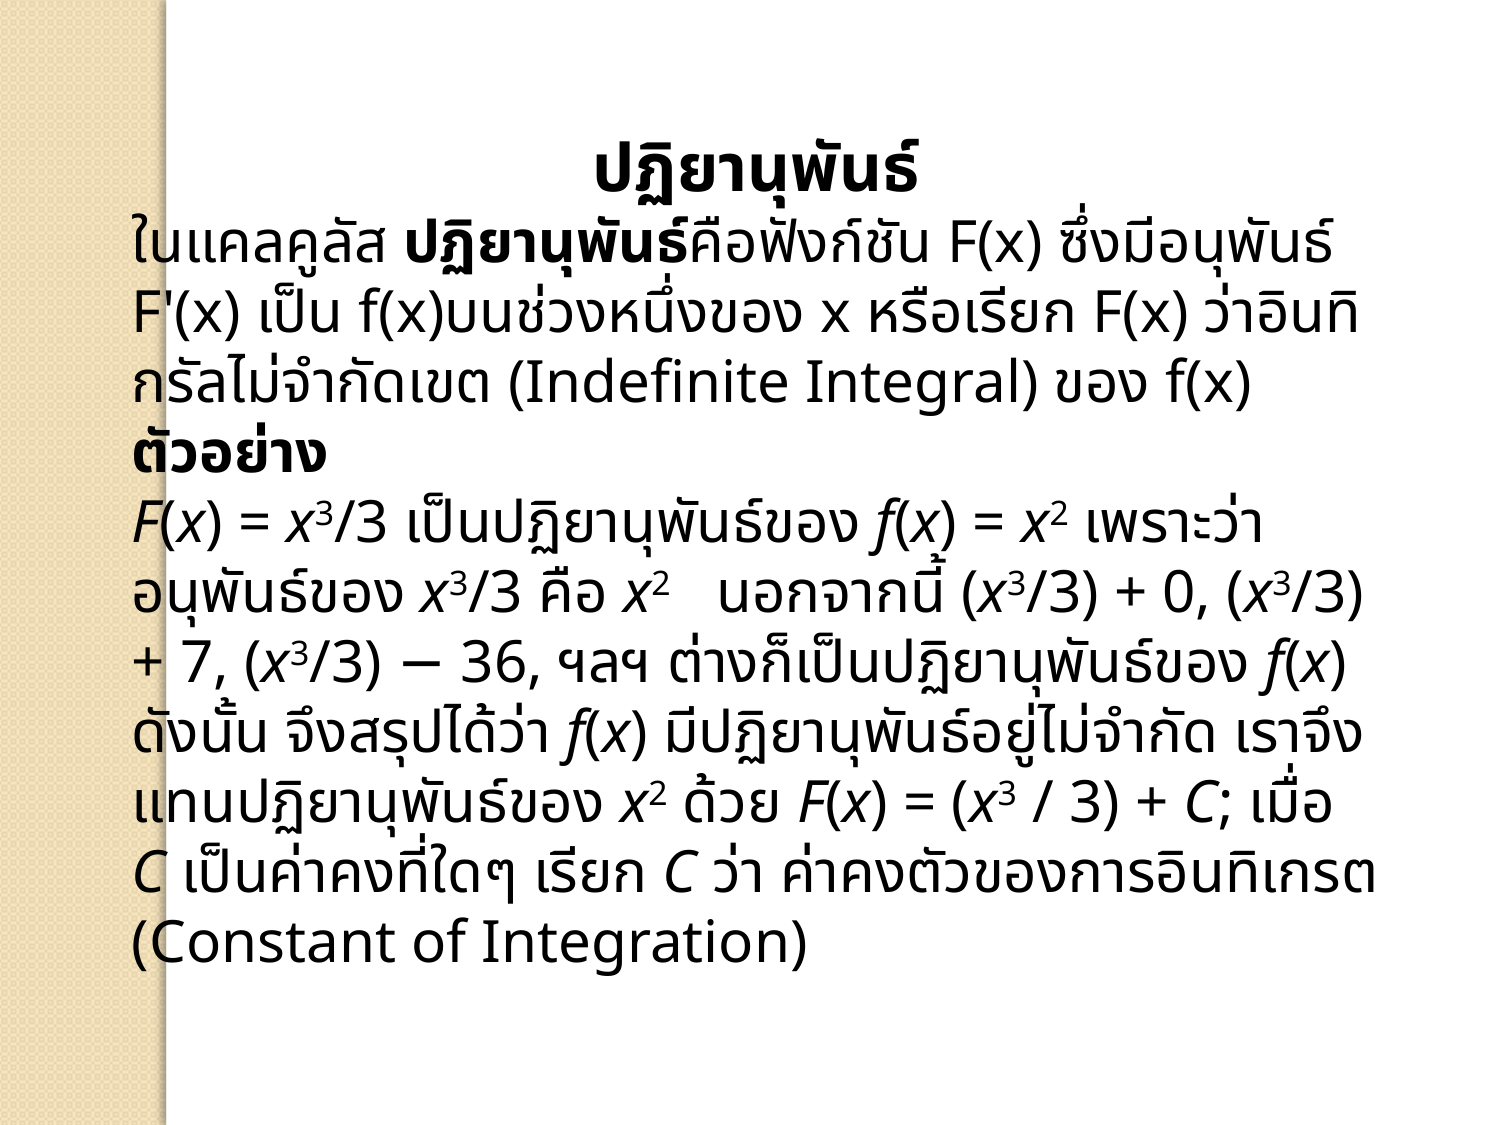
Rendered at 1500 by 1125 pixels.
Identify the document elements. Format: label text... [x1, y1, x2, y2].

text_box ปฏิยานุพันธ์ ในแคลคูลัส ปฏิยานุพันธ์คือฟังก์ชัน F(x) ซึ่งมีอนุพันธ์ F'(x) เป็น f(x)บนช่วงหนึ่งของ x หรือเรียก F(x) ว่าอินทิกรัลไม่จำกัดเขต (Indefinite Integral) ของ f(x) ตัวอย่าง F(x) = x3/3 เป็นปฏิยานุพันธ์ของ f(x) = x2 เพราะว่า อนุพันธ์ของ x3/3 คือ x2 นอกจากนี้ (x3/3) + 0, (x3/3) + 7, (x3/3) − 36, ฯลฯ ต่างก็เป็นปฏิยานุพันธ์ของ f(x) ดังนั้น จึงสรุปได้ว่า f(x) มีปฏิยานุพันธ์อยู่ไม่จำกัด เราจึงแทนปฏิยานุพันธ์ของ x2 ด้วย F(x) = (x3 / 3) + C; เมื่อ C เป็นค่าคงที่ใดๆ เรียก C ว่า ค่าคงตัวของการอินทิเกรต (Constant of Integration) [117, 117, 1395, 1062]
